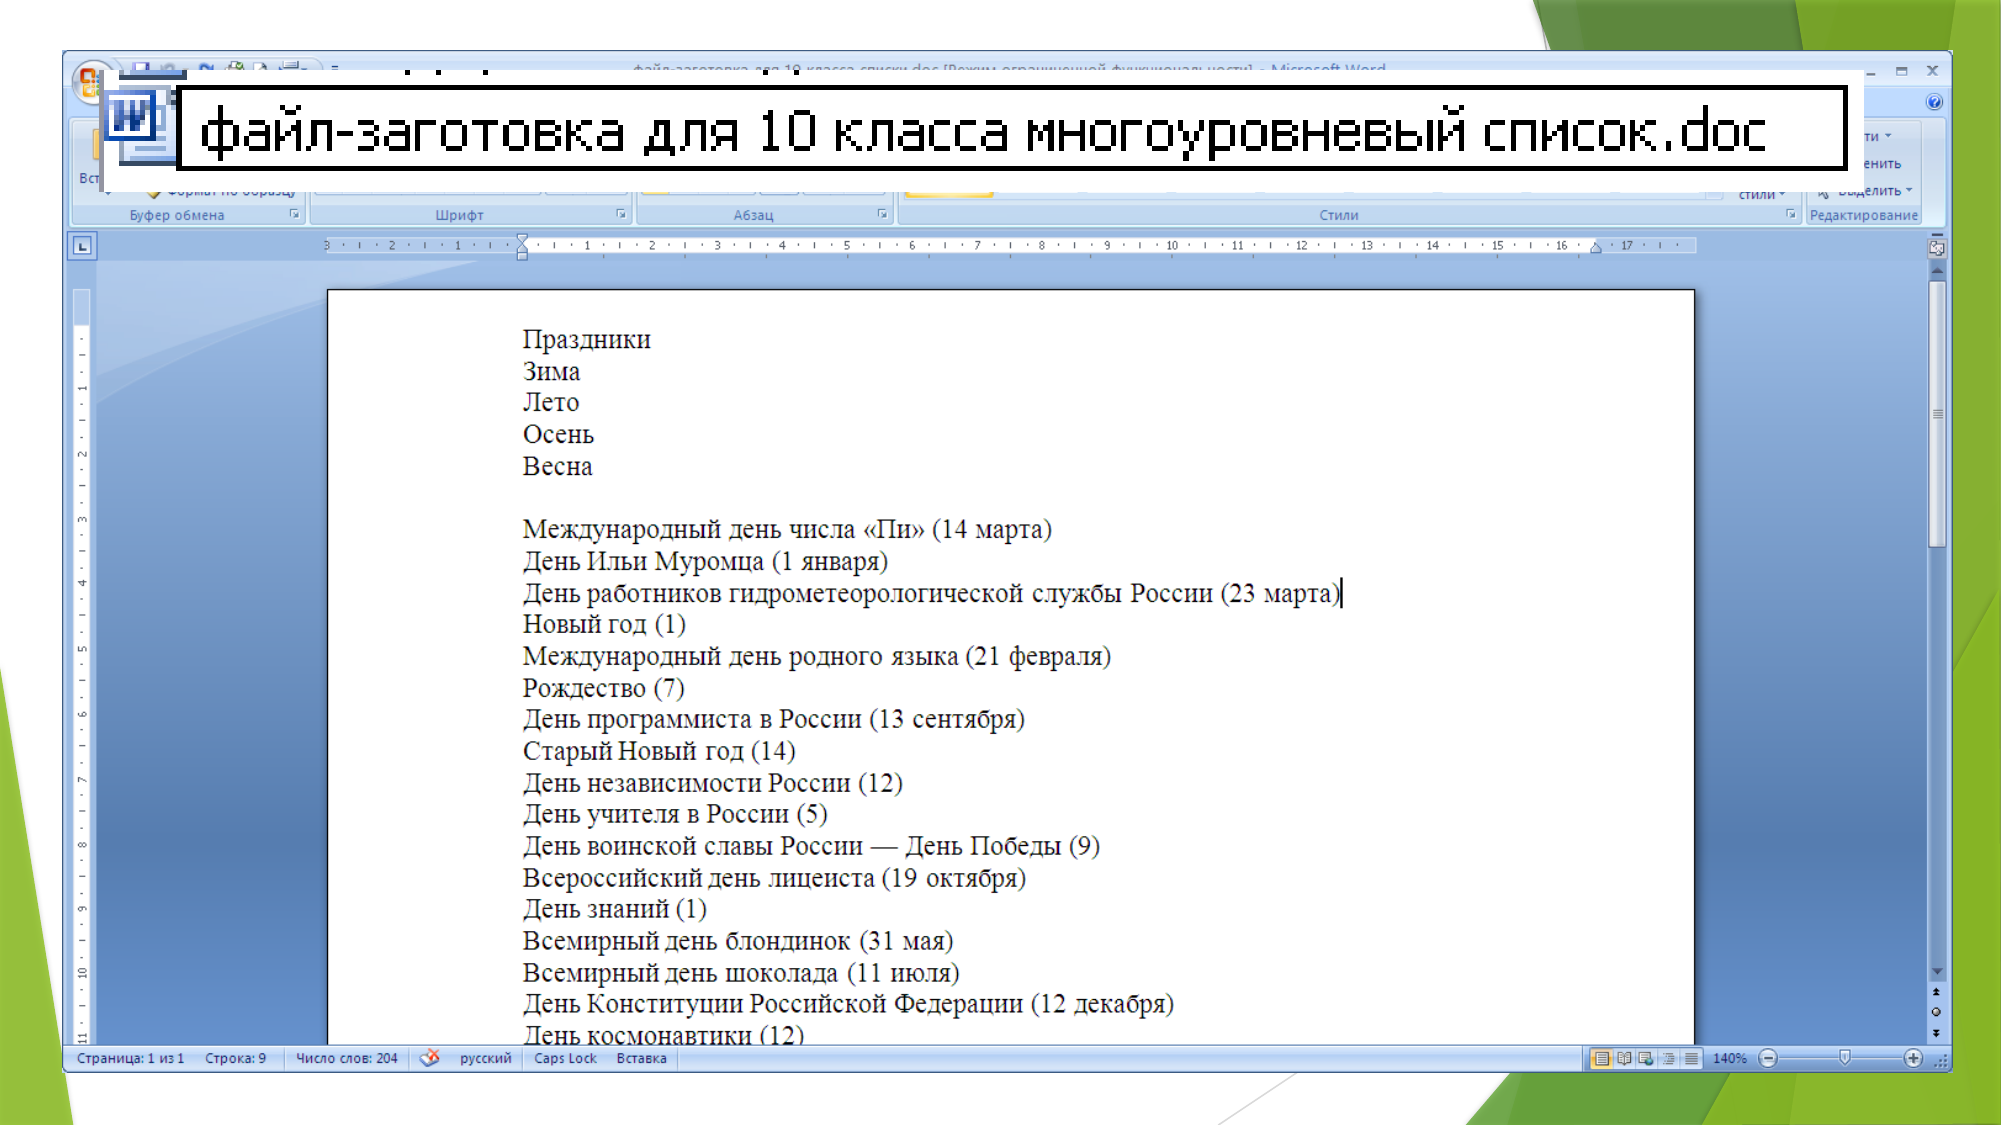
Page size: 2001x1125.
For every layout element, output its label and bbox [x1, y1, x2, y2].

picture [62, 50, 1953, 1074]
